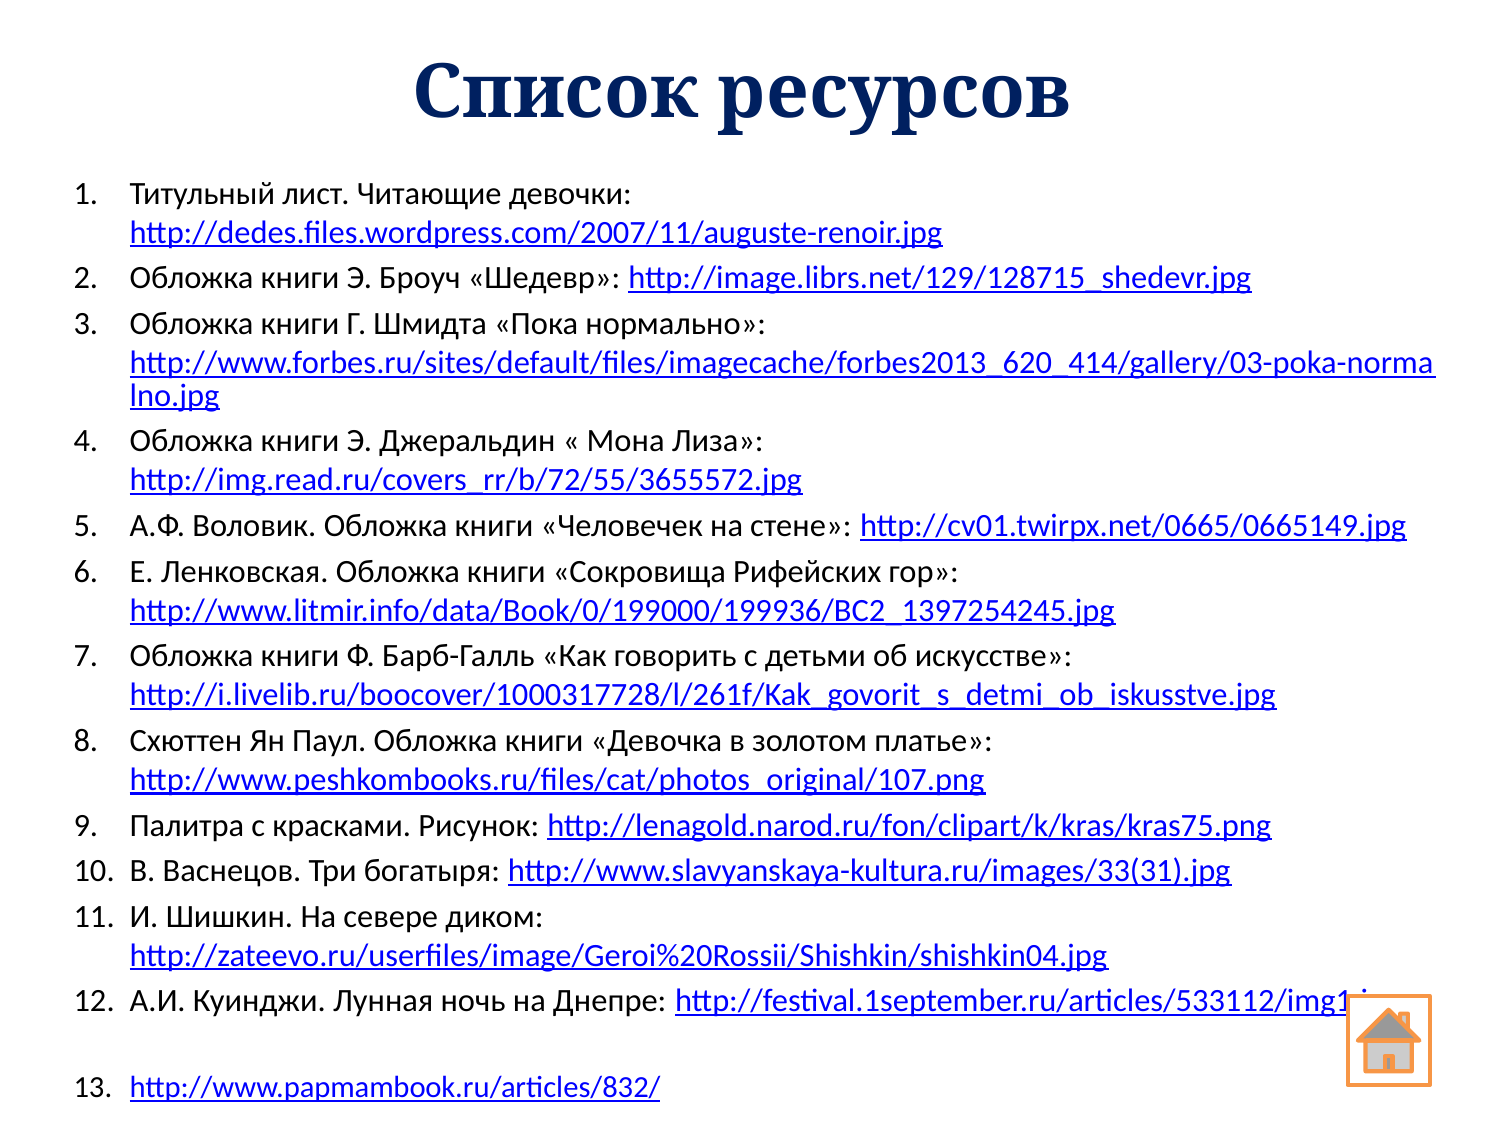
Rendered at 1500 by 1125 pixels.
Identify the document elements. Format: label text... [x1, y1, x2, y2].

title Список ресурсов [105, 46, 1381, 129]
text_box [1346, 994, 1432, 1087]
subtitle Титульный лист. Читающие девочки: http://dedes.files.wordpress.com/2007/11/auguste-renoir.jpg Обложка книги Э. Броуч «Шедевр»: http://image.librs.net/129/128715_shedevr.jpg Обложка книги Г. Шмидта «Пока нормально»: http://www.forbes.ru/sites/default/files/imagecache/forbes2013_620_414/gallery/03-poka-normalno.jpg Обложка книги Э. Джеральдин « Мона Лиза»: http://img.read.ru/covers_rr/b/72/55/3655572.jpg А.Ф. Воловик. Обложка книги «Человечек на стене»: http://cv01.twirpx.net/0665/0665149.jpg Е. Ленковская. Обложка книги «Сокровища Рифейских гор»: http://www.litmir.info/data/Book/0/199000/199936/BC2_1397254245.jpg Обложка книги Ф. Барб-Галль «Как говорить с детьми об искусстве»: http://i.livelib.ru/boocover/1000317728/l/261f/Kak_govorit_s_detmi_ob_iskusstve.jpg Схюттен Ян Паул. Обложка книги «Девочка в золотом платье»: http://www.peshkombooks.ru/files/cat/photos_original/107.png Палитра с красками. Рисунок: http://lenagold.narod.ru/fon/clipart/k/kras/kras75.png В. Васнецов. Три богатыря: http://www.slavyanskaya-kultura.ru/images/33(31).jpg И. Шишкин. На севере диком: http://zateevo.ru/userfiles/image/Geroi%20Rossii/Shishkin/shishkin04.jpg А.И. Куинджи. Лунная ночь на Днепре: http://festival.1september.ru/articles/533112/img1.jpg http://www.papmambook.ru/articles/832/ [58, 164, 1454, 1090]
